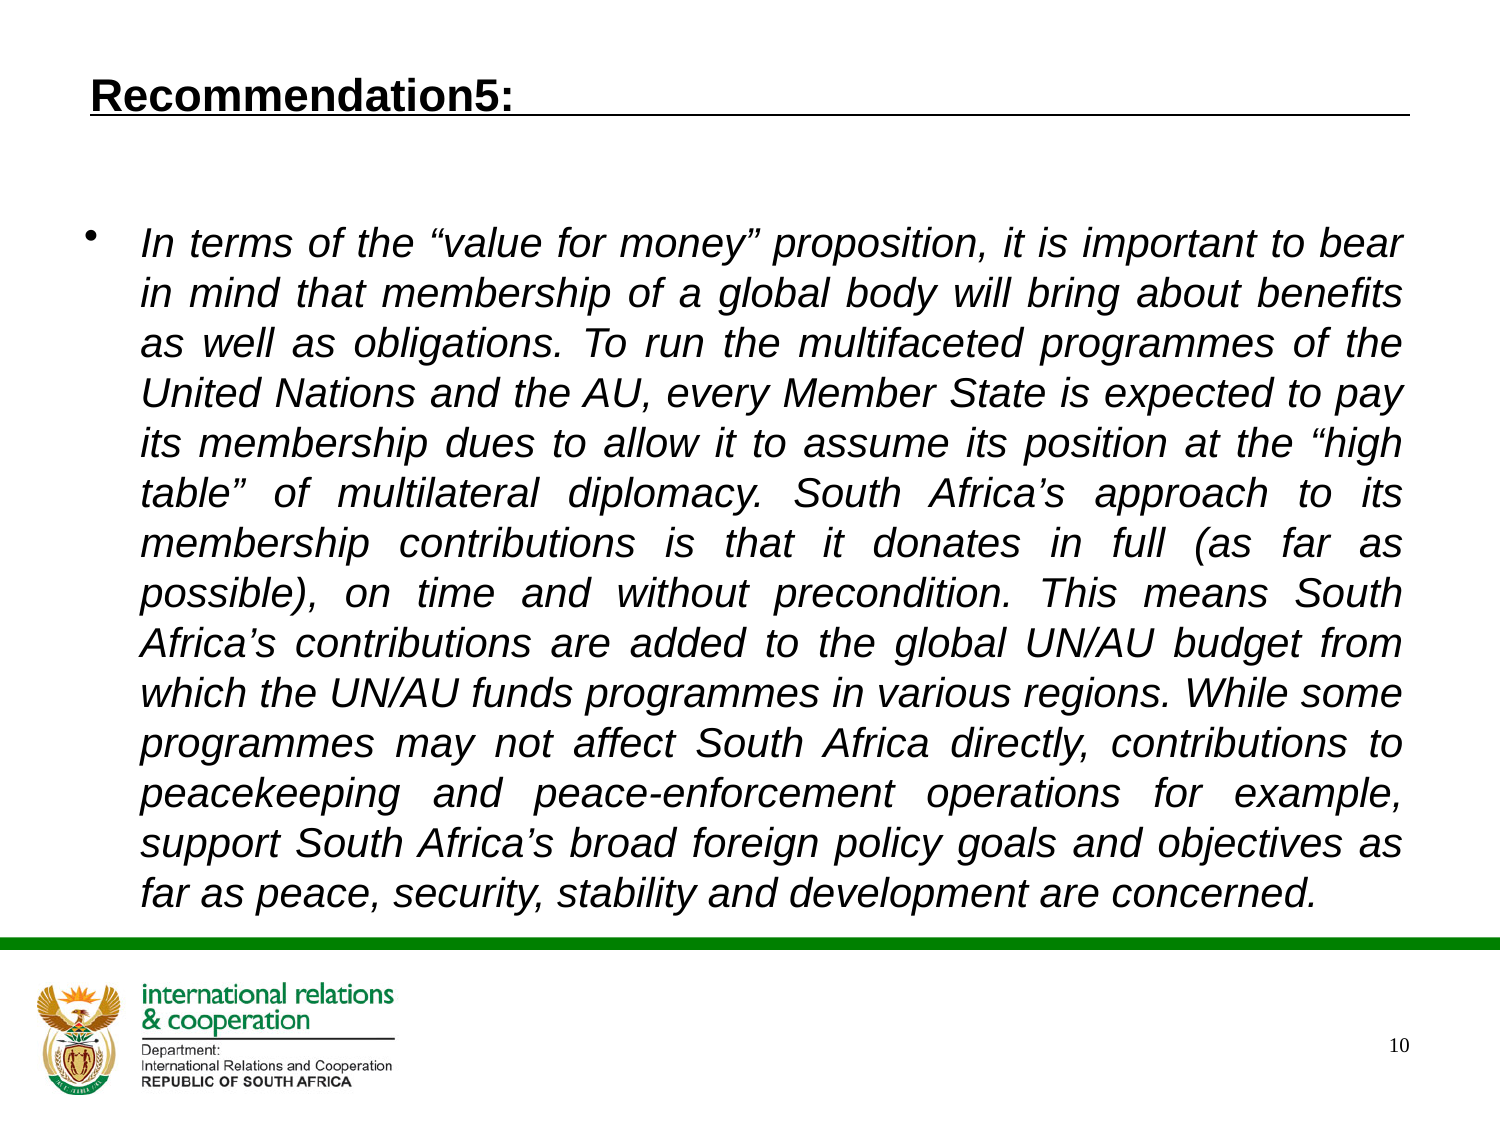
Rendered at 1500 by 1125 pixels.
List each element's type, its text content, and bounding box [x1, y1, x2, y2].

picture [37, 974, 400, 1095]
list In terms of the “value for money” proposition, it is important to bear in mind that membership of a global body will bring about benefits as well as obligations. To run the multifaceted programmes of the United Nations and the AU, every Member State is expected to pay its membership dues to allow it to assume its position at the “high table” of multilateral diplomacy. South Africa’s approach to its membership contributions is that it donates in full (as far as possible), on time and without precondition. This means South Africa’s contributions are added to the global UN/AU budget from which the UN/AU funds programmes in various regions. While some programmes may not affect South Africa directly, contributions to peacekeeping and peace-enforcement operations for example, support South Africa’s broad foreign policy goals and objectives as far as peace, security, stability and development are concerned. [68, 207, 1420, 772]
slide_number 10 [1074, 1024, 1426, 1103]
title Recommendation5: [74, 44, 1426, 197]
